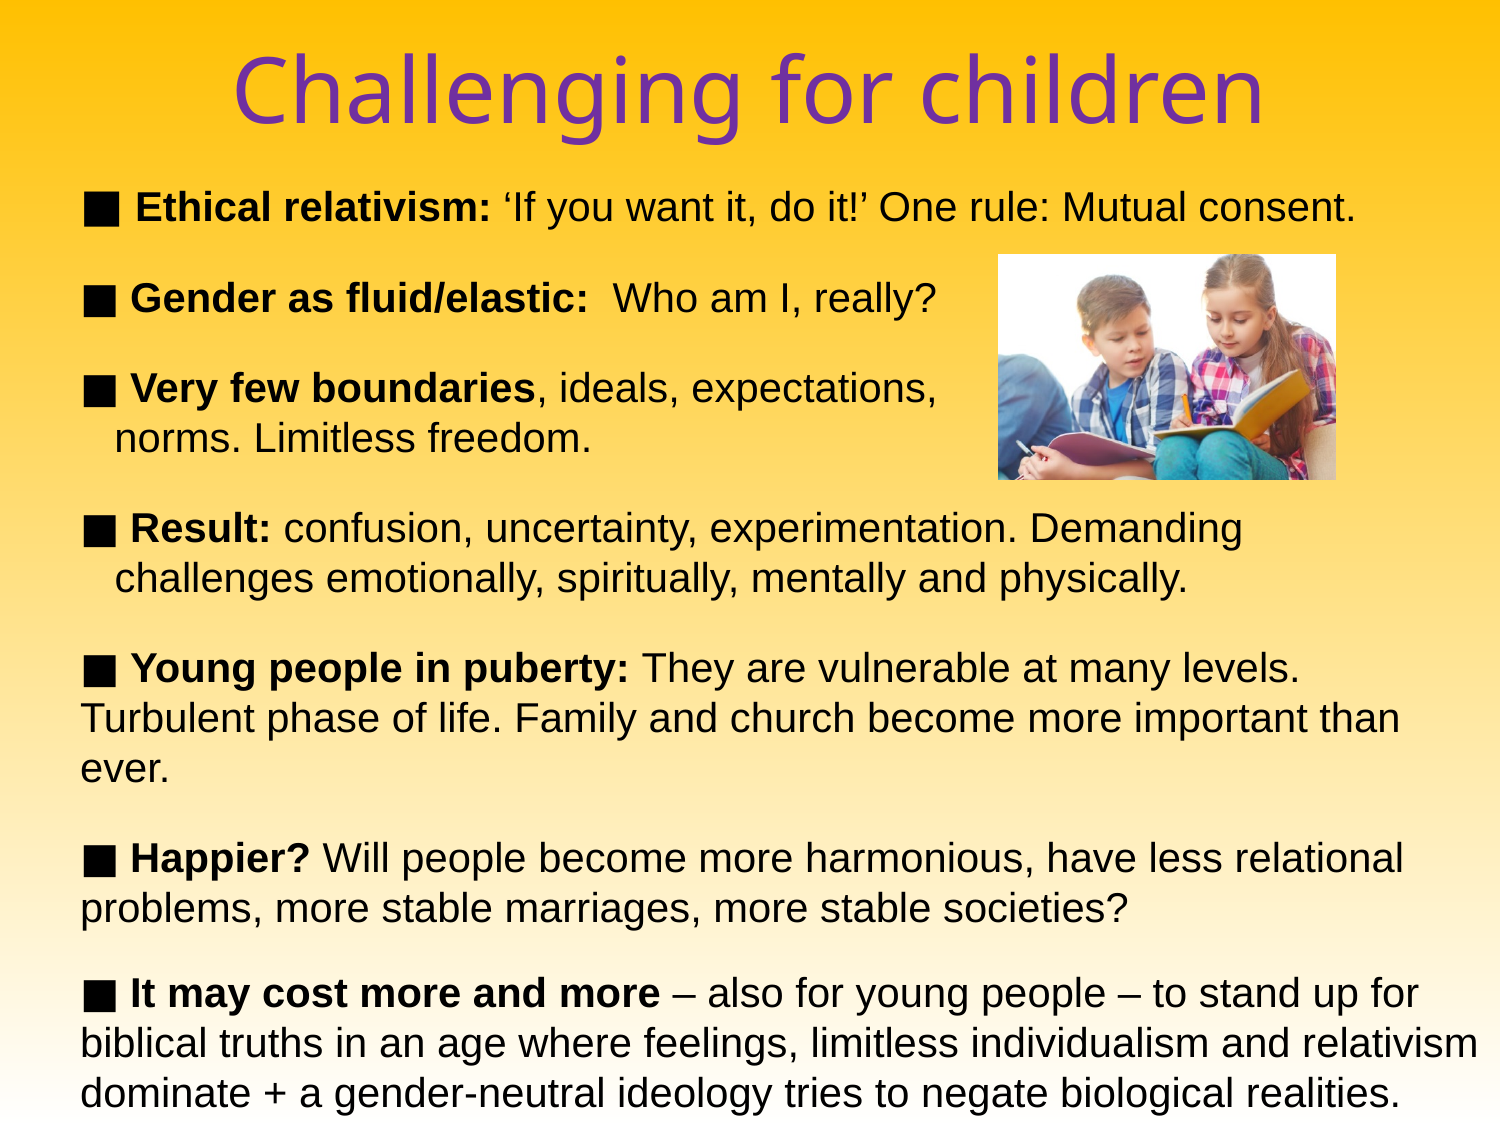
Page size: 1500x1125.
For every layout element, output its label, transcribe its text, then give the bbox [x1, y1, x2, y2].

picture [997, 254, 1336, 481]
text_box ■ Ethical relativism: ‘If you want it, do it!’ One rule: Mutual consent. ■ Gender as fluid/elastic: Who am I, really? ■ Very few boundaries, ideals, expectations, norms. Limitless freedom. ■ Result: confusion, uncertainty, experimentation. Demanding challenges emotionally, spiritually, mentally and physically. ■ Young people in puberty: They are vulnerable at many levels. Turbulent phase of life. Family and church become more important than ever. ■ Happier? Will people become more harmonious, have less relational problems, more stable marriages, more stable societies? ■ It may cost more and more – also for young people – to stand up for biblical truths in an age where feelings, limitless individualism and relativism dominate + a gender-neutral ideology tries to negate biological realities. [65, 168, 1500, 1123]
text_box Challenging for children [0, 24, 1500, 149]
